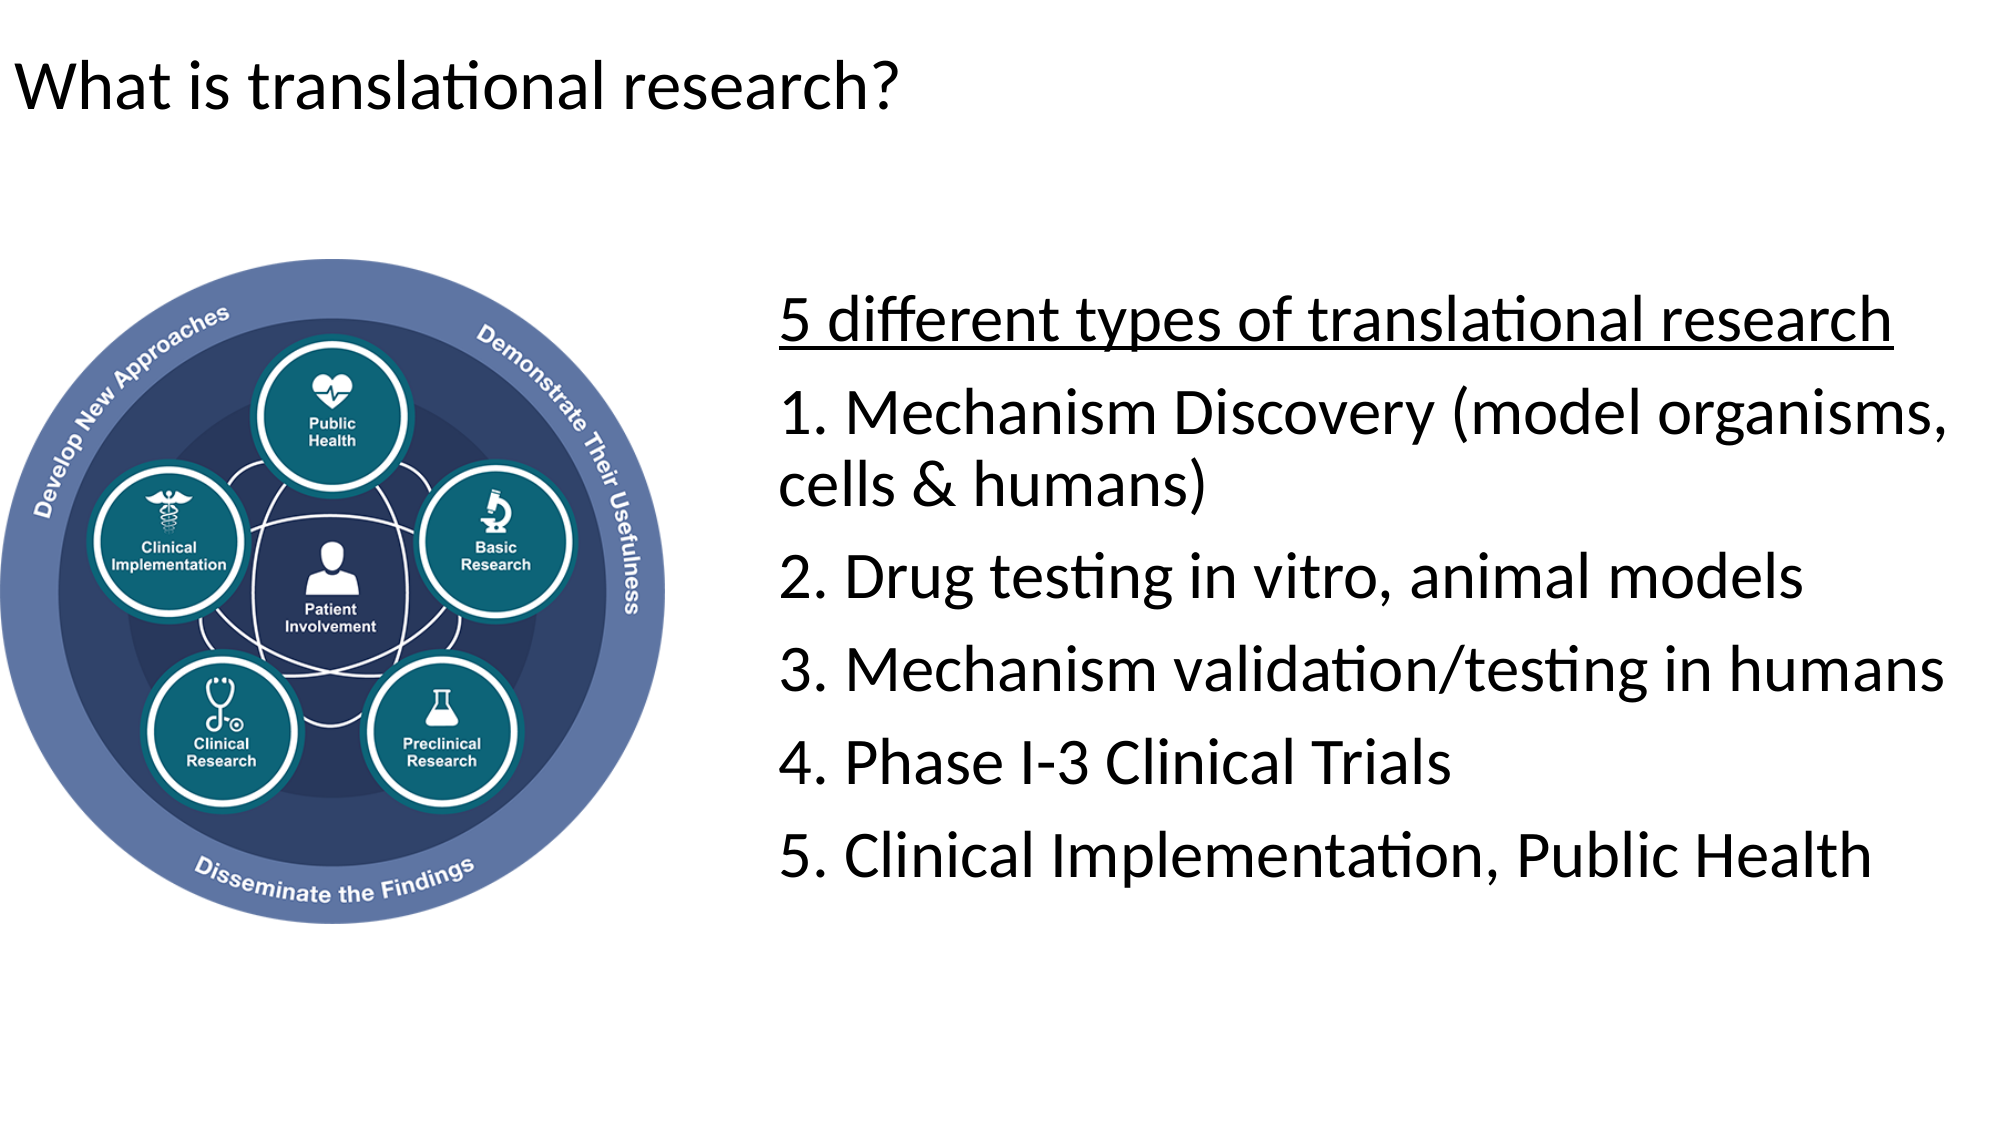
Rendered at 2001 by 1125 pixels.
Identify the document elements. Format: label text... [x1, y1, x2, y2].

text_box What is translational research? [0, 31, 2000, 131]
text_box 5 different types of translational research 1. Mechanism Discovery (model organisms, cells & humans) 2. Drug testing in vitro, animal models 3. Mechanism validation/testing in humans 4. Phase I-3 Clinical Trials 5. Clinical Implementation, Public Health [763, 276, 2000, 907]
picture [0, 259, 665, 924]
